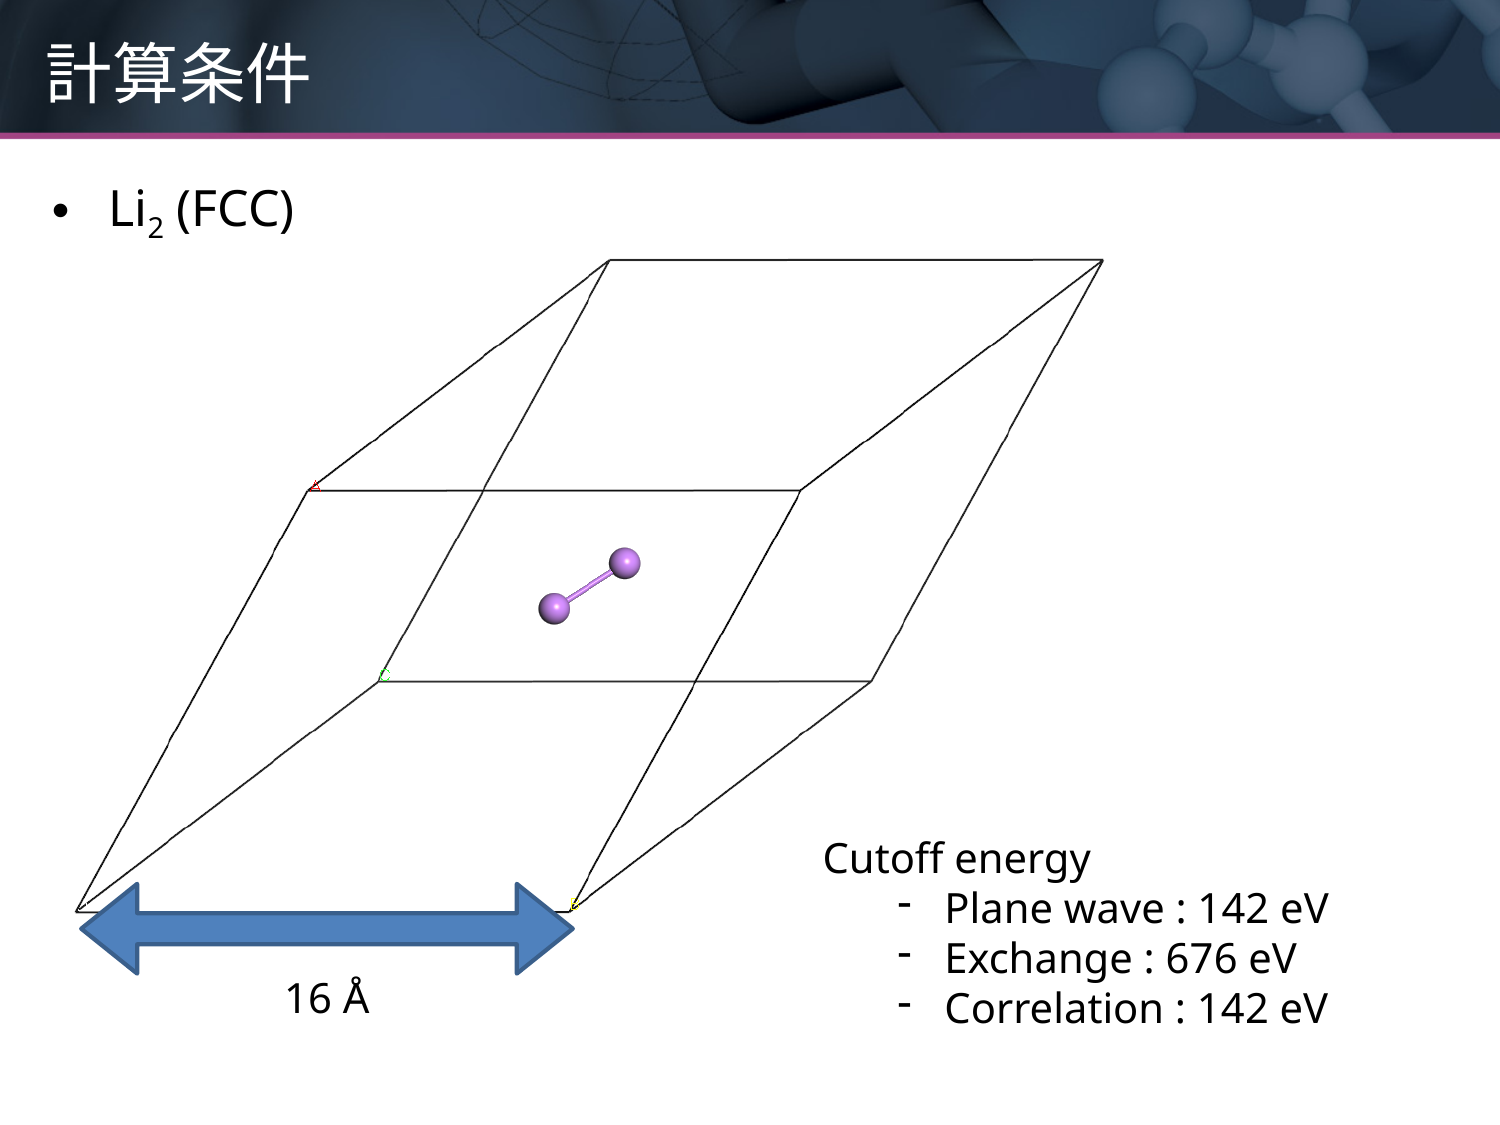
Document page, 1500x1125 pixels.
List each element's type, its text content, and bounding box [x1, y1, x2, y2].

title 計算条件 [30, 17, 1278, 119]
text_box [83, 933, 571, 976]
text_box Cutoff energy Plane wave : 142 eV Exchange : 676 eV Correlation : 142 eV [807, 824, 1419, 1040]
picture [0, 0, 1500, 1125]
text_box 16 Å [239, 964, 415, 1029]
list Li2 (FCC) [36, 168, 1425, 1005]
